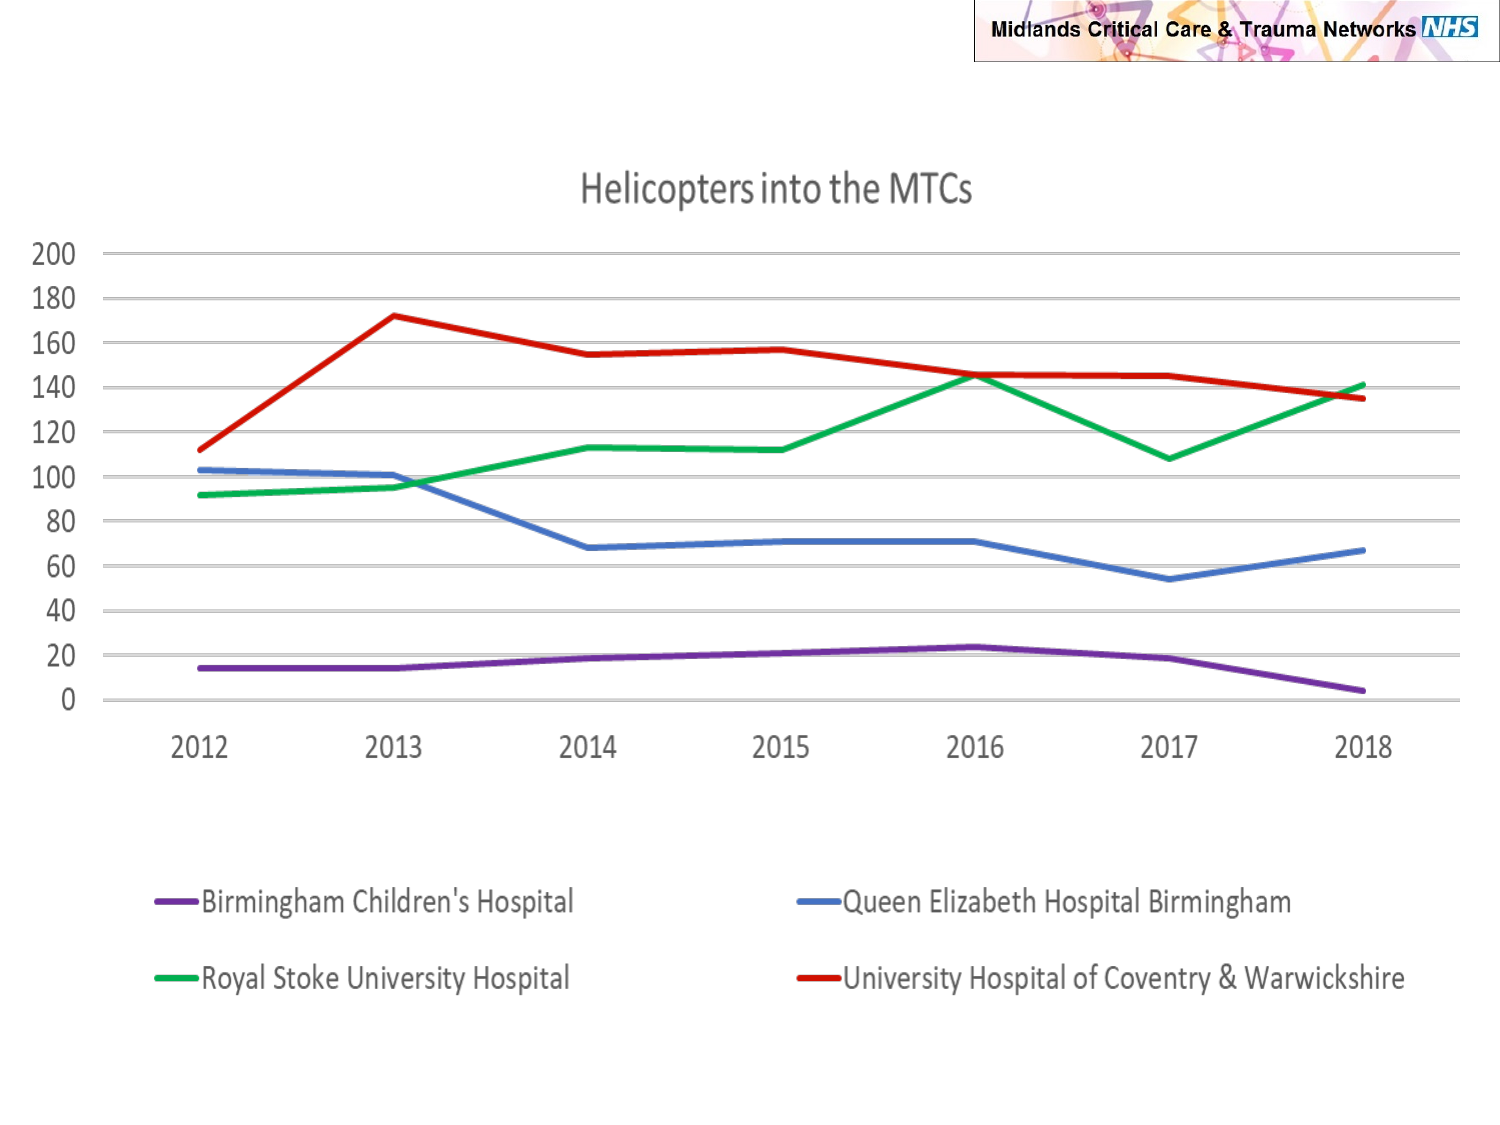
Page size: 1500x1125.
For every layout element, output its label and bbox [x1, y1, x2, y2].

picture [17, 136, 1483, 1024]
picture [974, 0, 1500, 62]
